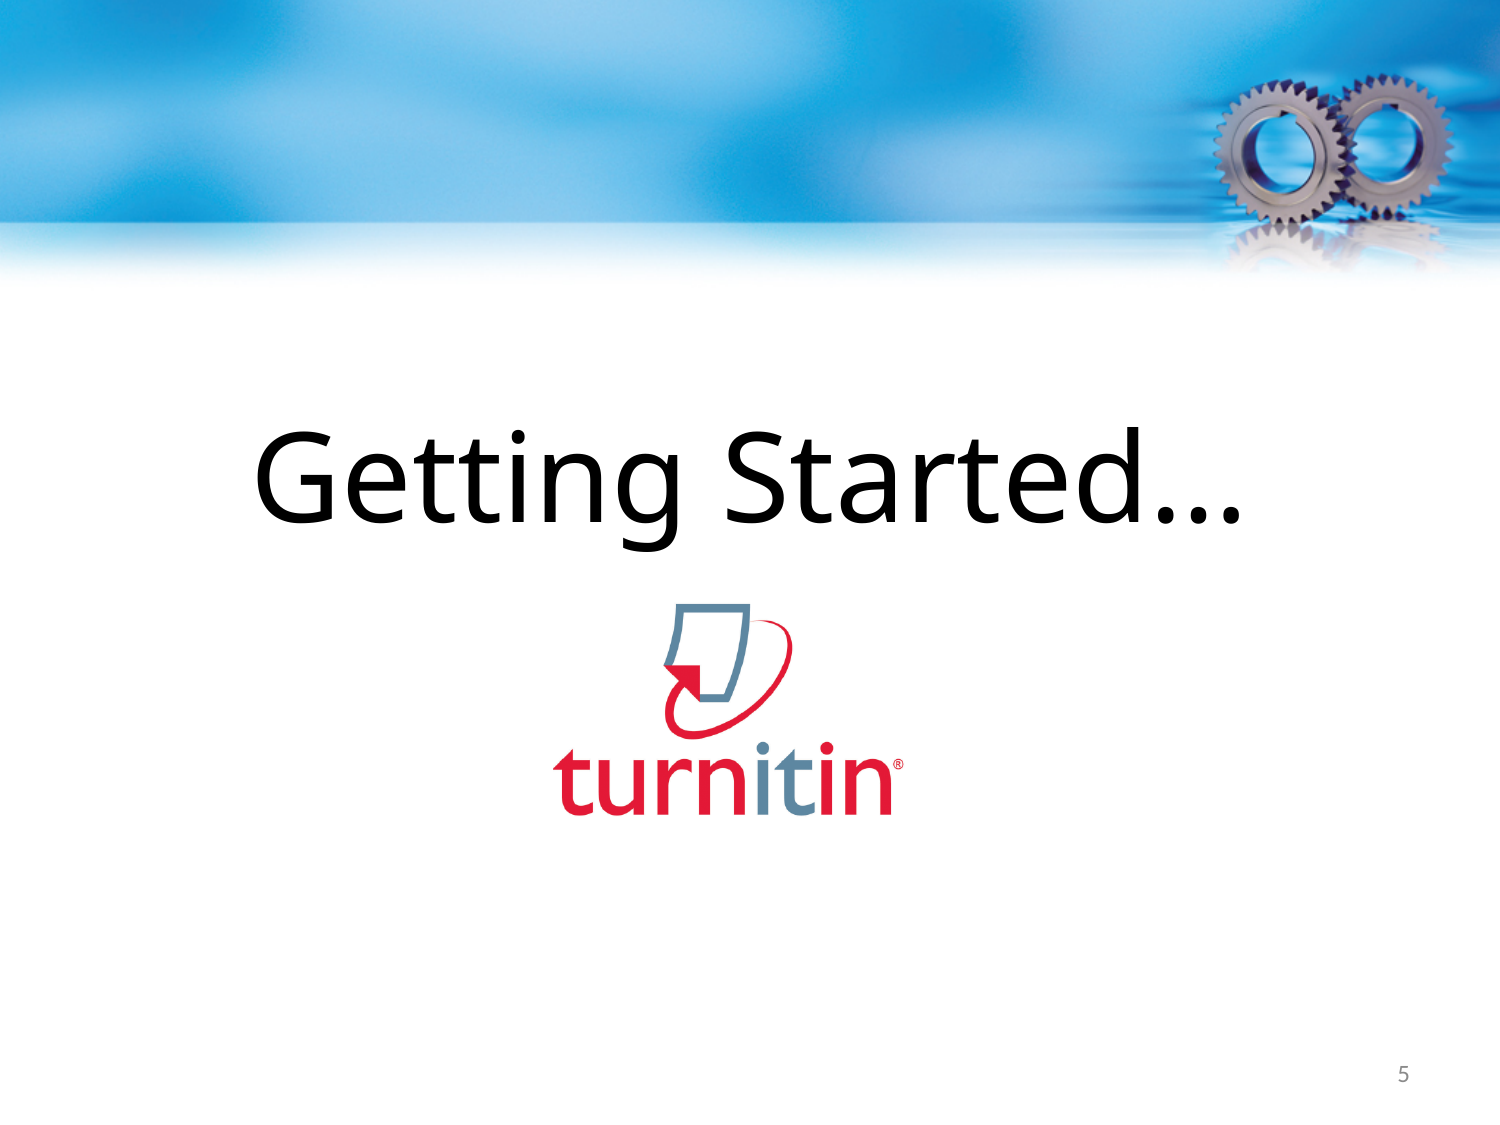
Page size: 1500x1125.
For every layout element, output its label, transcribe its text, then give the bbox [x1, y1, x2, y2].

subtitle Getting Started… [0, 390, 1500, 566]
picture [0, 566, 1500, 1125]
picture [0, 0, 1500, 390]
slide_number 5 [1074, 1042, 1425, 1103]
